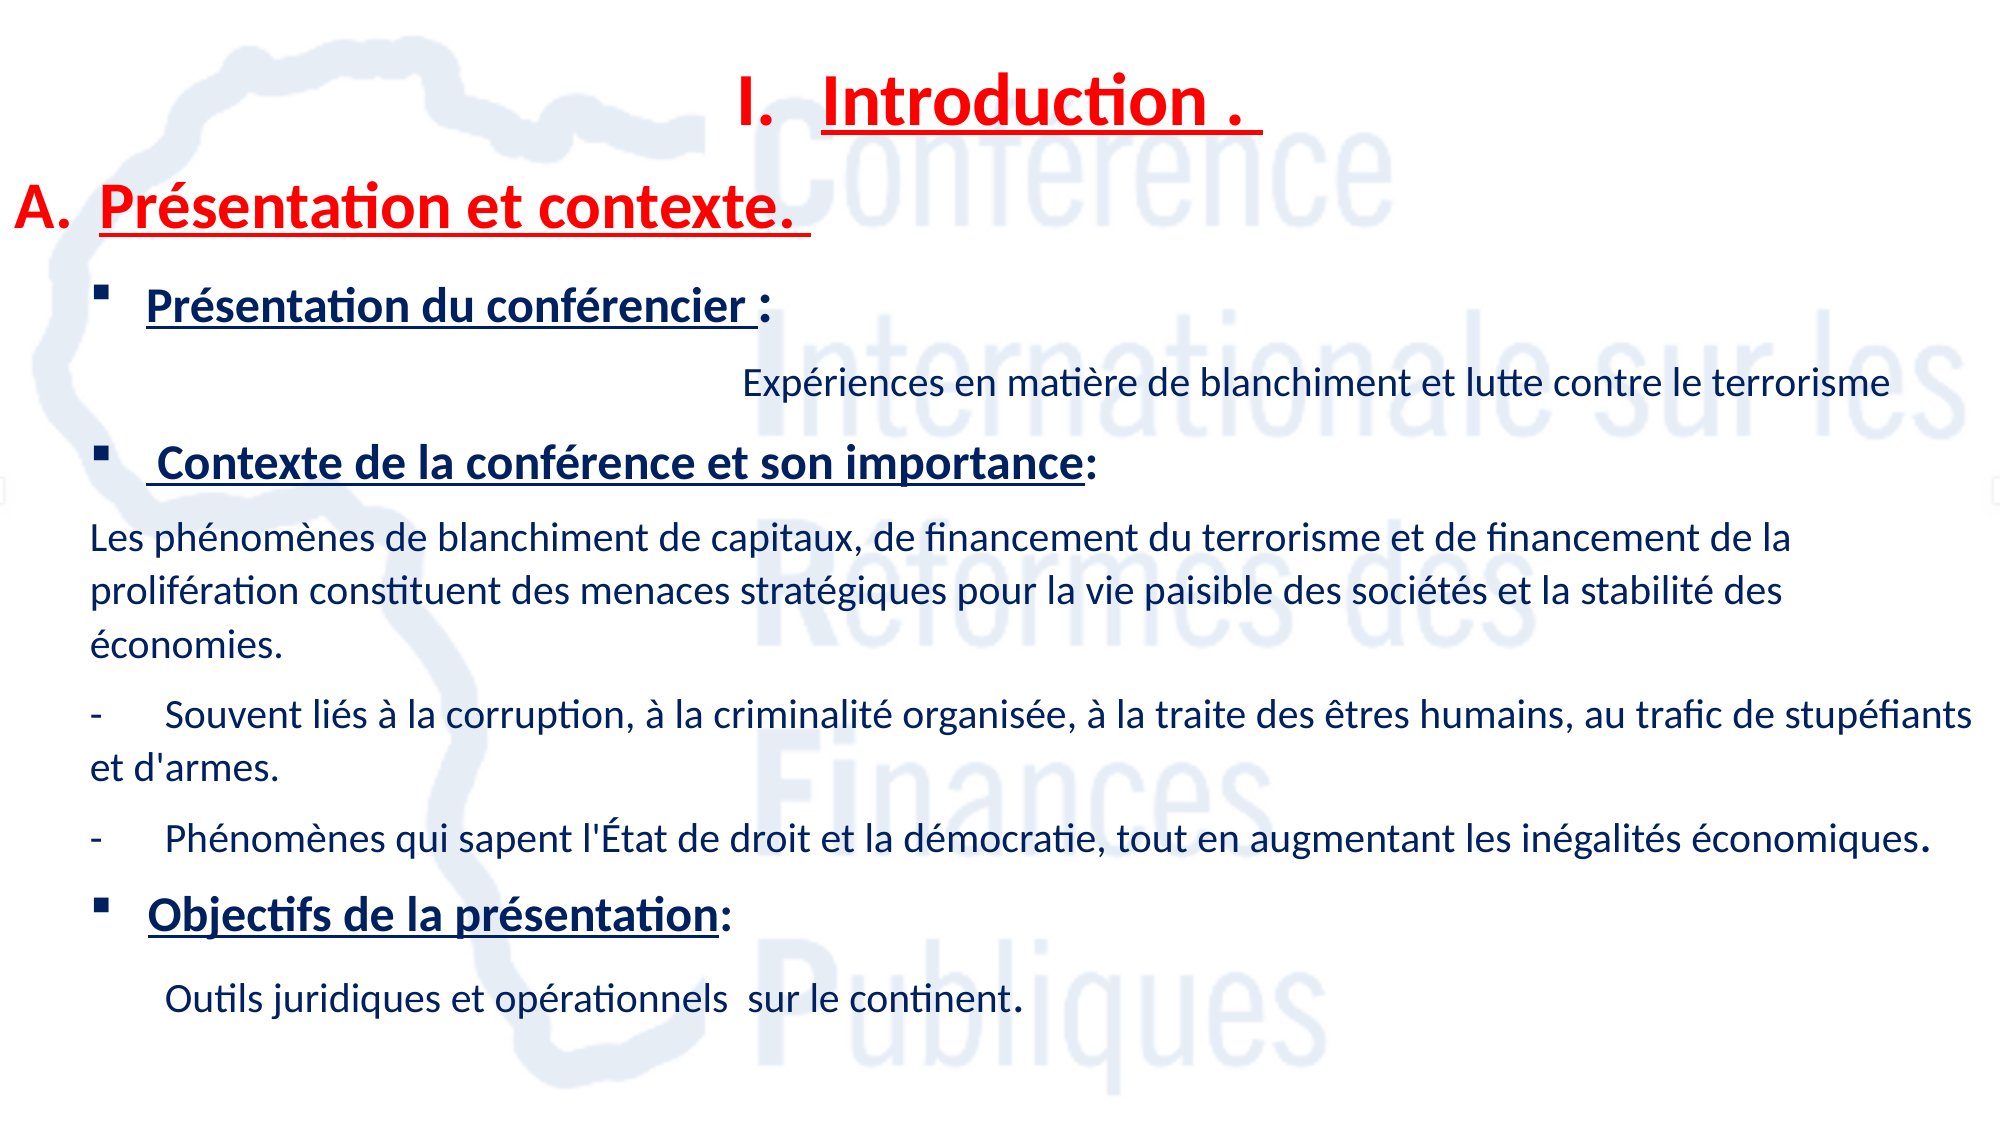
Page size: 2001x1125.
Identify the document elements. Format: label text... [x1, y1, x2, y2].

text_box Introduction . Présentation et contexte. Présentation du conférencier : Expériences en matière de blanchiment et lutte contre le terrorisme Contexte de la conférence et son importance: Les phénomènes de blanchiment de capitaux, de financement du terrorisme et de financement de la prolifération constituent des menaces stratégiques pour la vie paisible des sociétés et la stabilité des économies. - Souvent liés à la corruption, à la criminalité organisée, à la traite des êtres humains, au trafic de stupéfiants et d'armes. - Phénomènes qui sapent l'État de droit et la démocratie, tout en augmentant les inégalités économiques. Objectifs de la présentation: Outils juridiques et opérationnels sur le continent. [0, 36, 2000, 1125]
